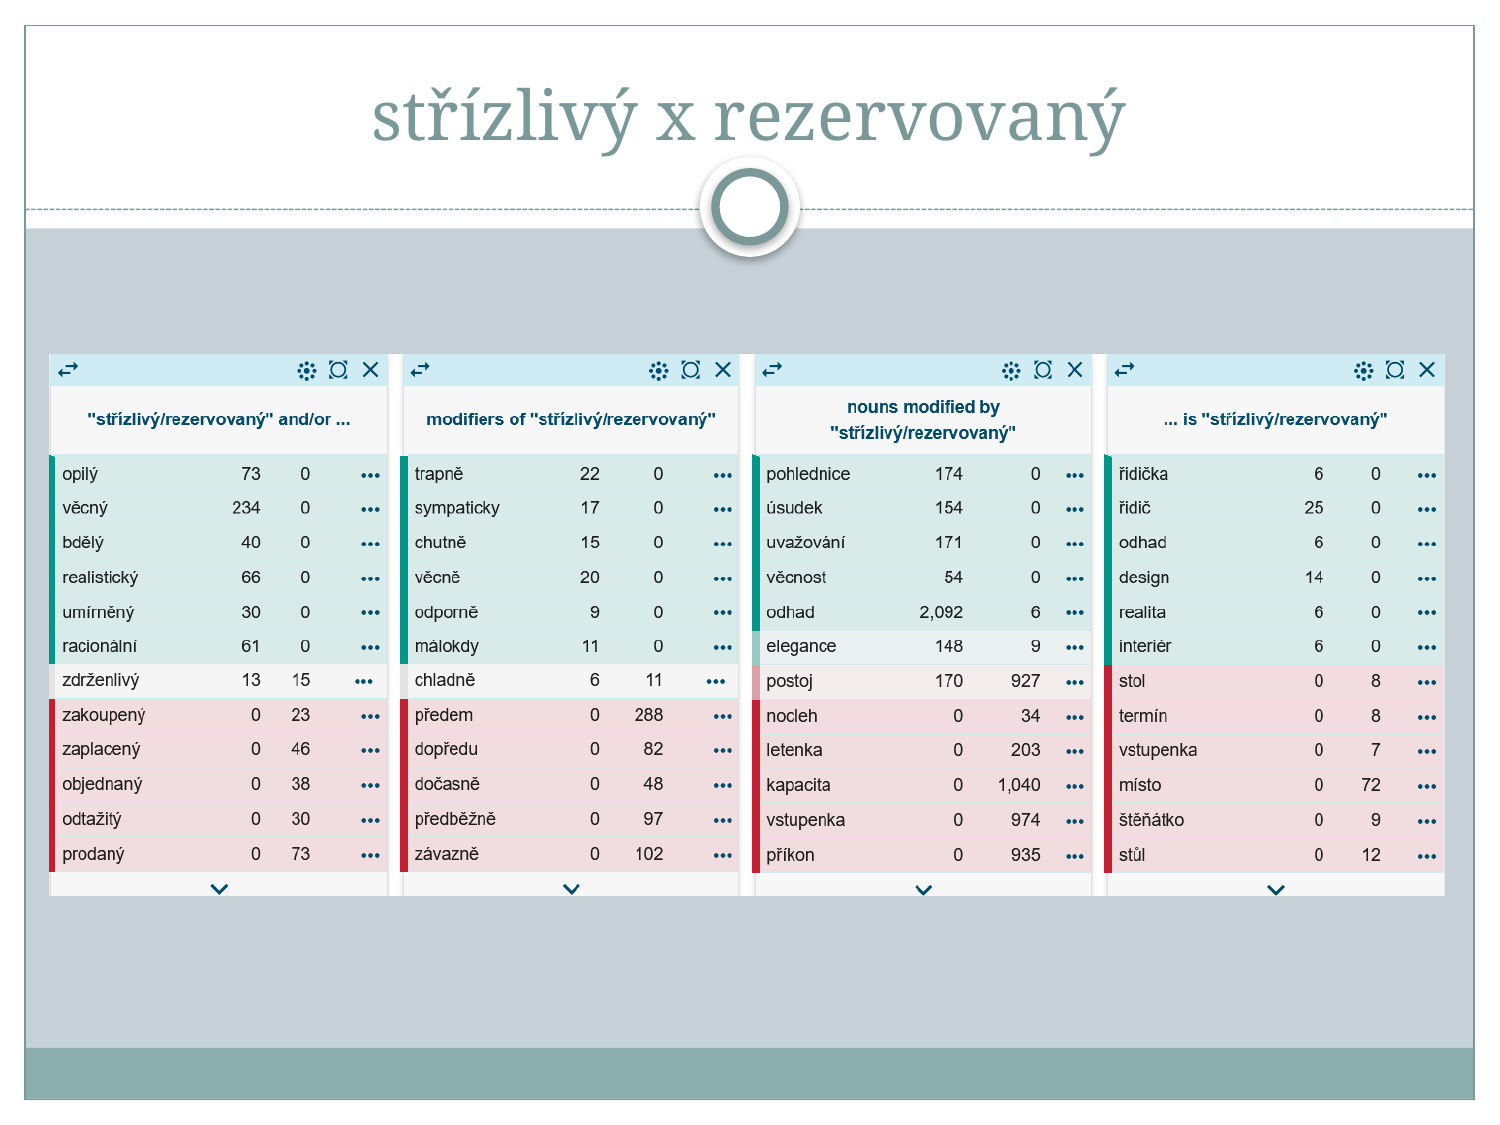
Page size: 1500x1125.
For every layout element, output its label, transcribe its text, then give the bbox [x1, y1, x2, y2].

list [49, 354, 1445, 897]
title střízlivý x rezervovaný [49, 37, 1450, 162]
